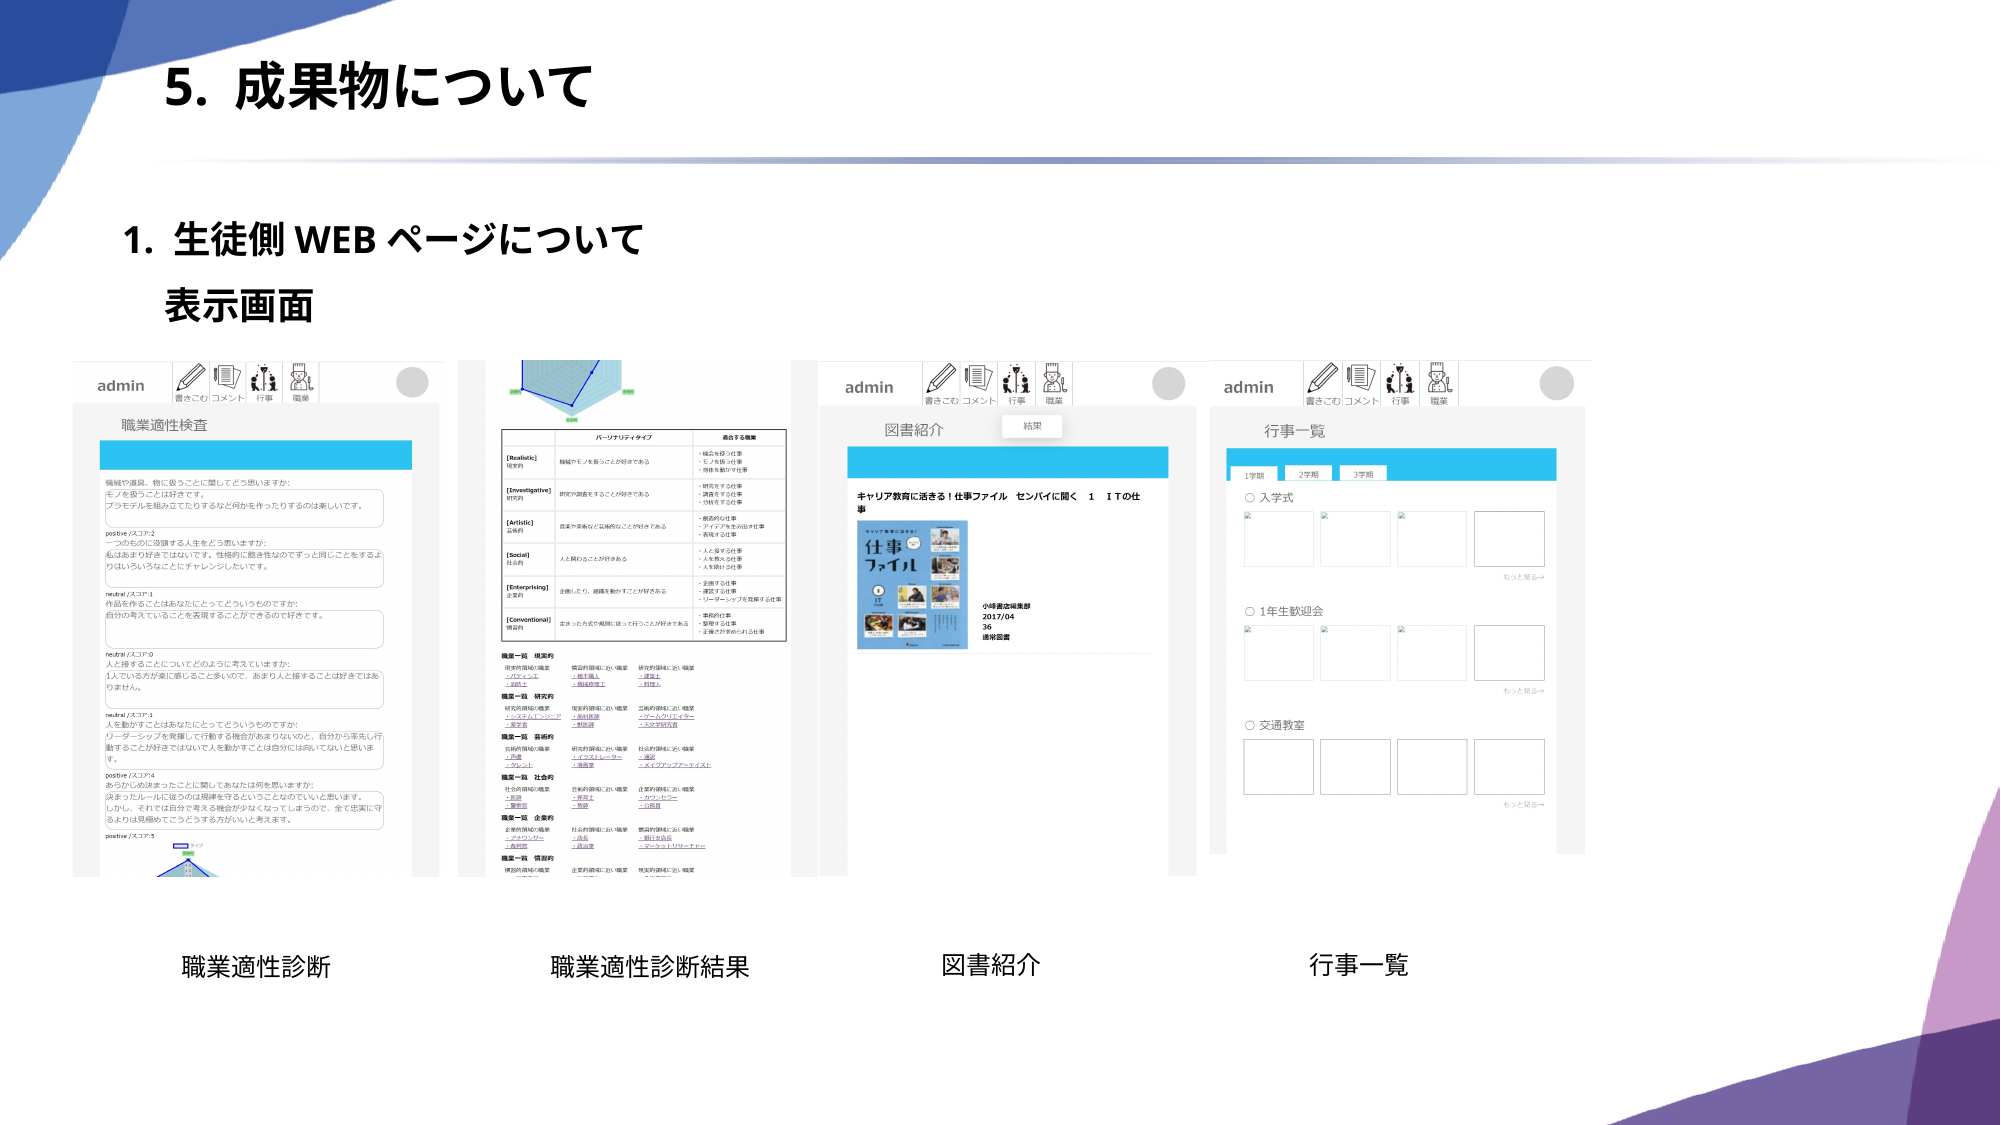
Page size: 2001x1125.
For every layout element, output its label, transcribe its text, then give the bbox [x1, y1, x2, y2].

title 5. 成果物について [149, 19, 1783, 150]
text_box 行事一覧 [1294, 941, 1494, 987]
text_box 図書紹介 [926, 941, 1103, 987]
picture [0, 0, 2000, 1125]
text_box 職業適性診断結果 [535, 944, 769, 989]
text_box 職業適性診断 [166, 944, 387, 989]
list 1. 生徒側WEBページについて [107, 208, 1268, 268]
text_box 表示画面 [149, 274, 1310, 334]
